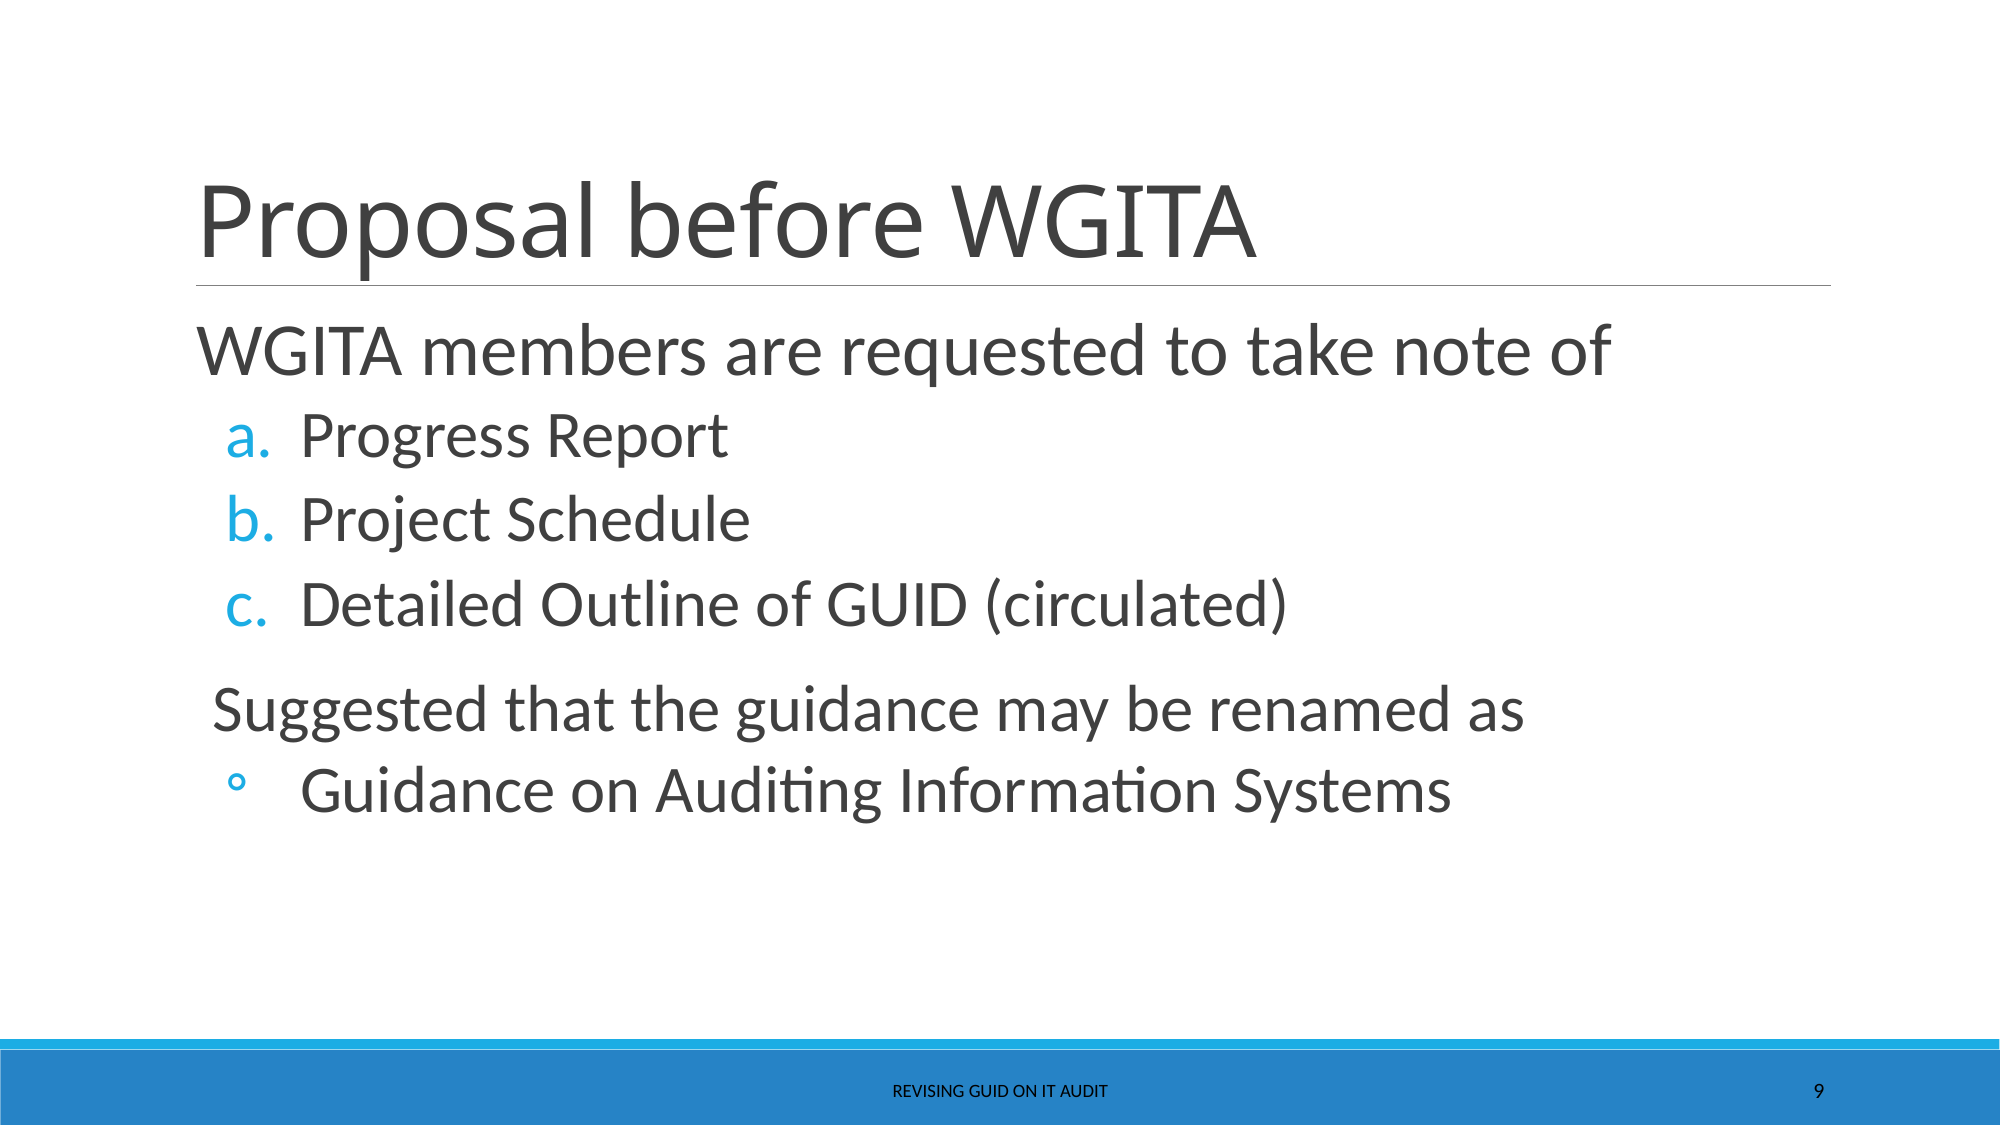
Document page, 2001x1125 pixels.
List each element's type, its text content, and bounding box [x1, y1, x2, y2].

list WGITA members are requested to take note of Progress Report Project Schedule Detailed Outline of GUID (circulated) Suggested that the guidance may be renamed as Guidance on Auditing Information Systems [180, 302, 1830, 963]
slide_number 9 [1624, 1059, 1840, 1120]
title Proposal before WGITA [180, 47, 1830, 285]
footer Revising GUID on IT Audit [604, 1059, 1396, 1120]
